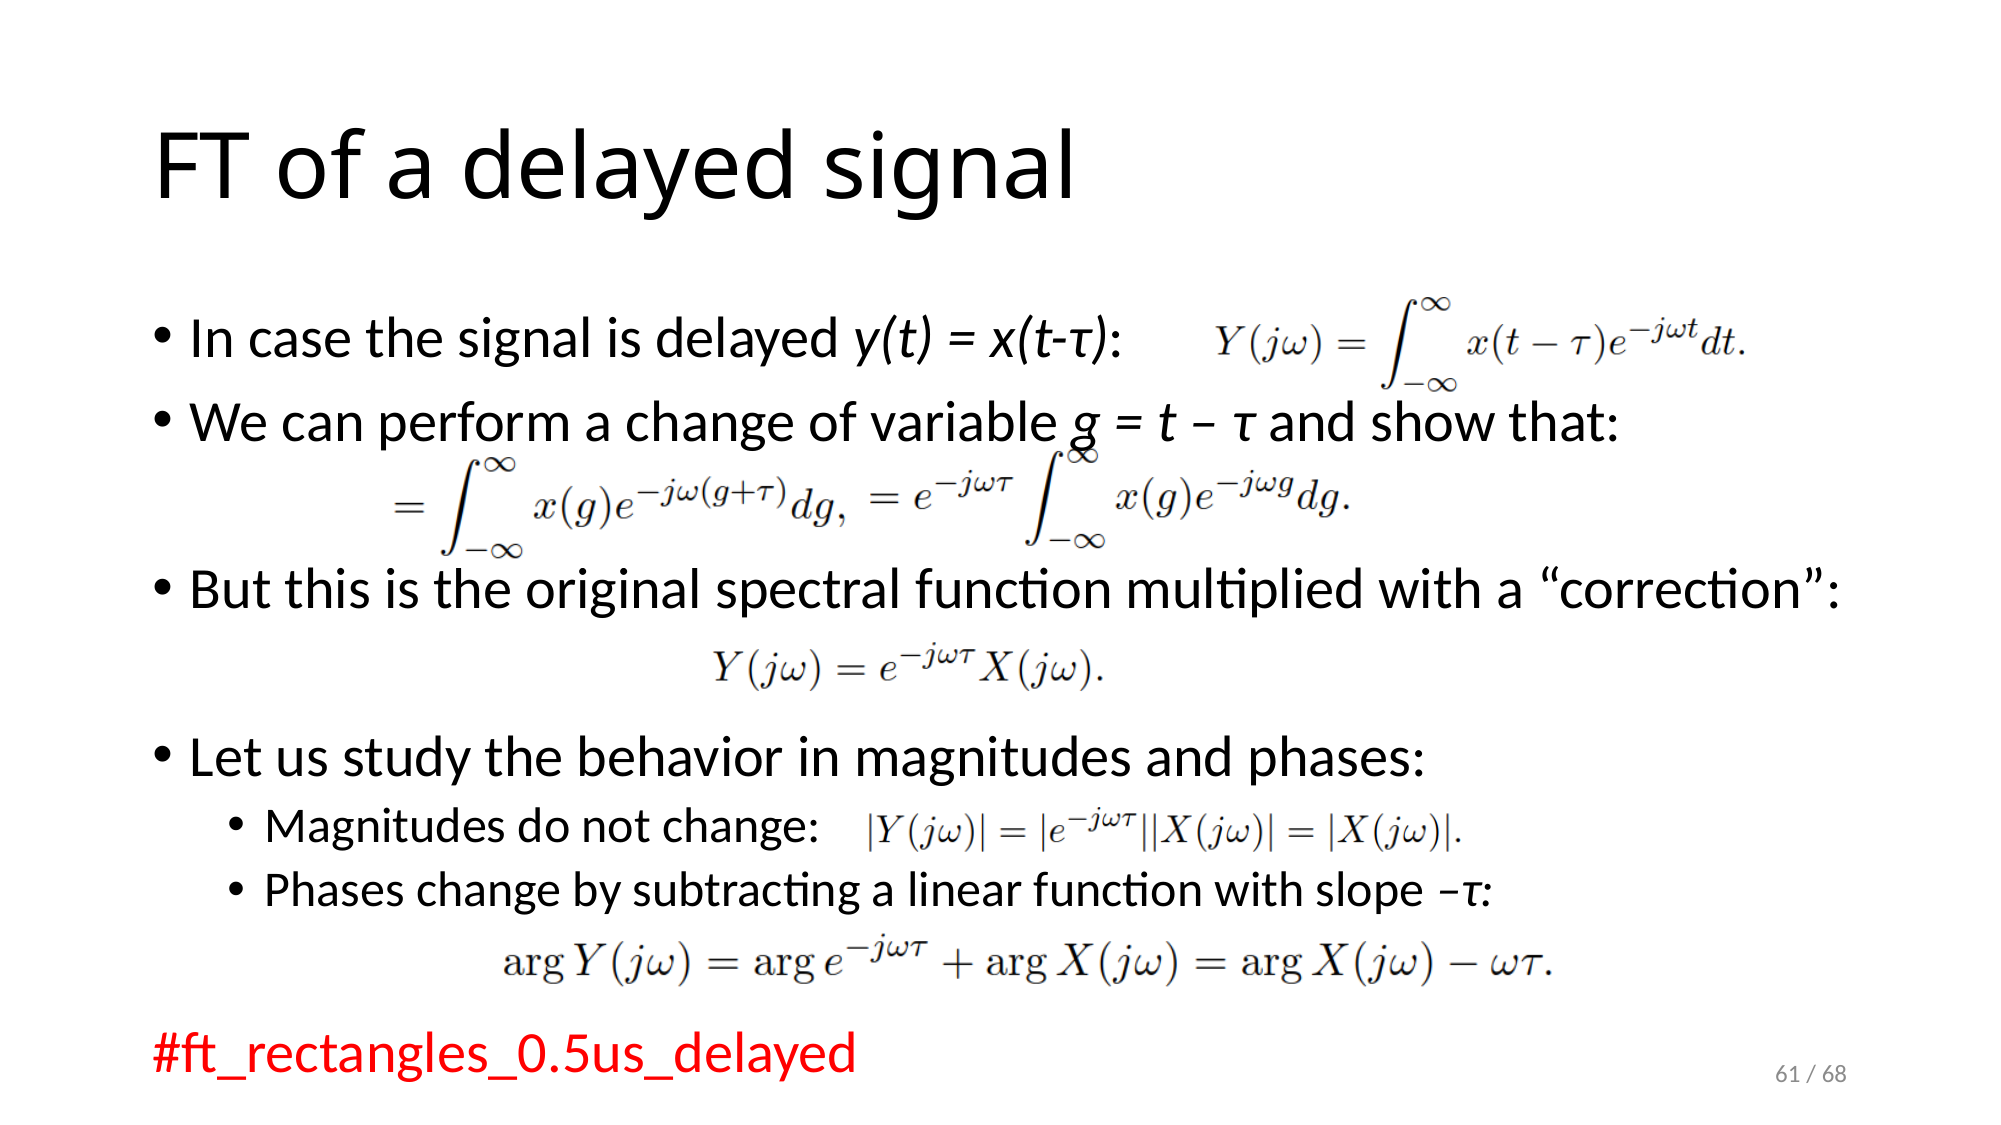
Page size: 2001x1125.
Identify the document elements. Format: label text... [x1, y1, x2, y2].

picture [857, 806, 1467, 856]
picture [870, 444, 1358, 553]
picture [492, 930, 1565, 999]
slide_number 61 / 68 [1412, 1042, 1863, 1103]
title FT of a delayed signal [137, 59, 1863, 278]
picture [709, 640, 1114, 698]
picture [385, 456, 856, 568]
picture [1212, 296, 1754, 395]
list In case the signal is delayed y(t) = x(t-τ): We can perform a change of variable g = t – τ and show that: But this is the original spectral function multiplied with a “correction”: Let us study the behavior in magnitudes and phases: Magnitudes do not change: Phases change by subtracting a linear function with slope –τ: #ft_rectangles_0.5us_delayed [137, 299, 1863, 1014]
